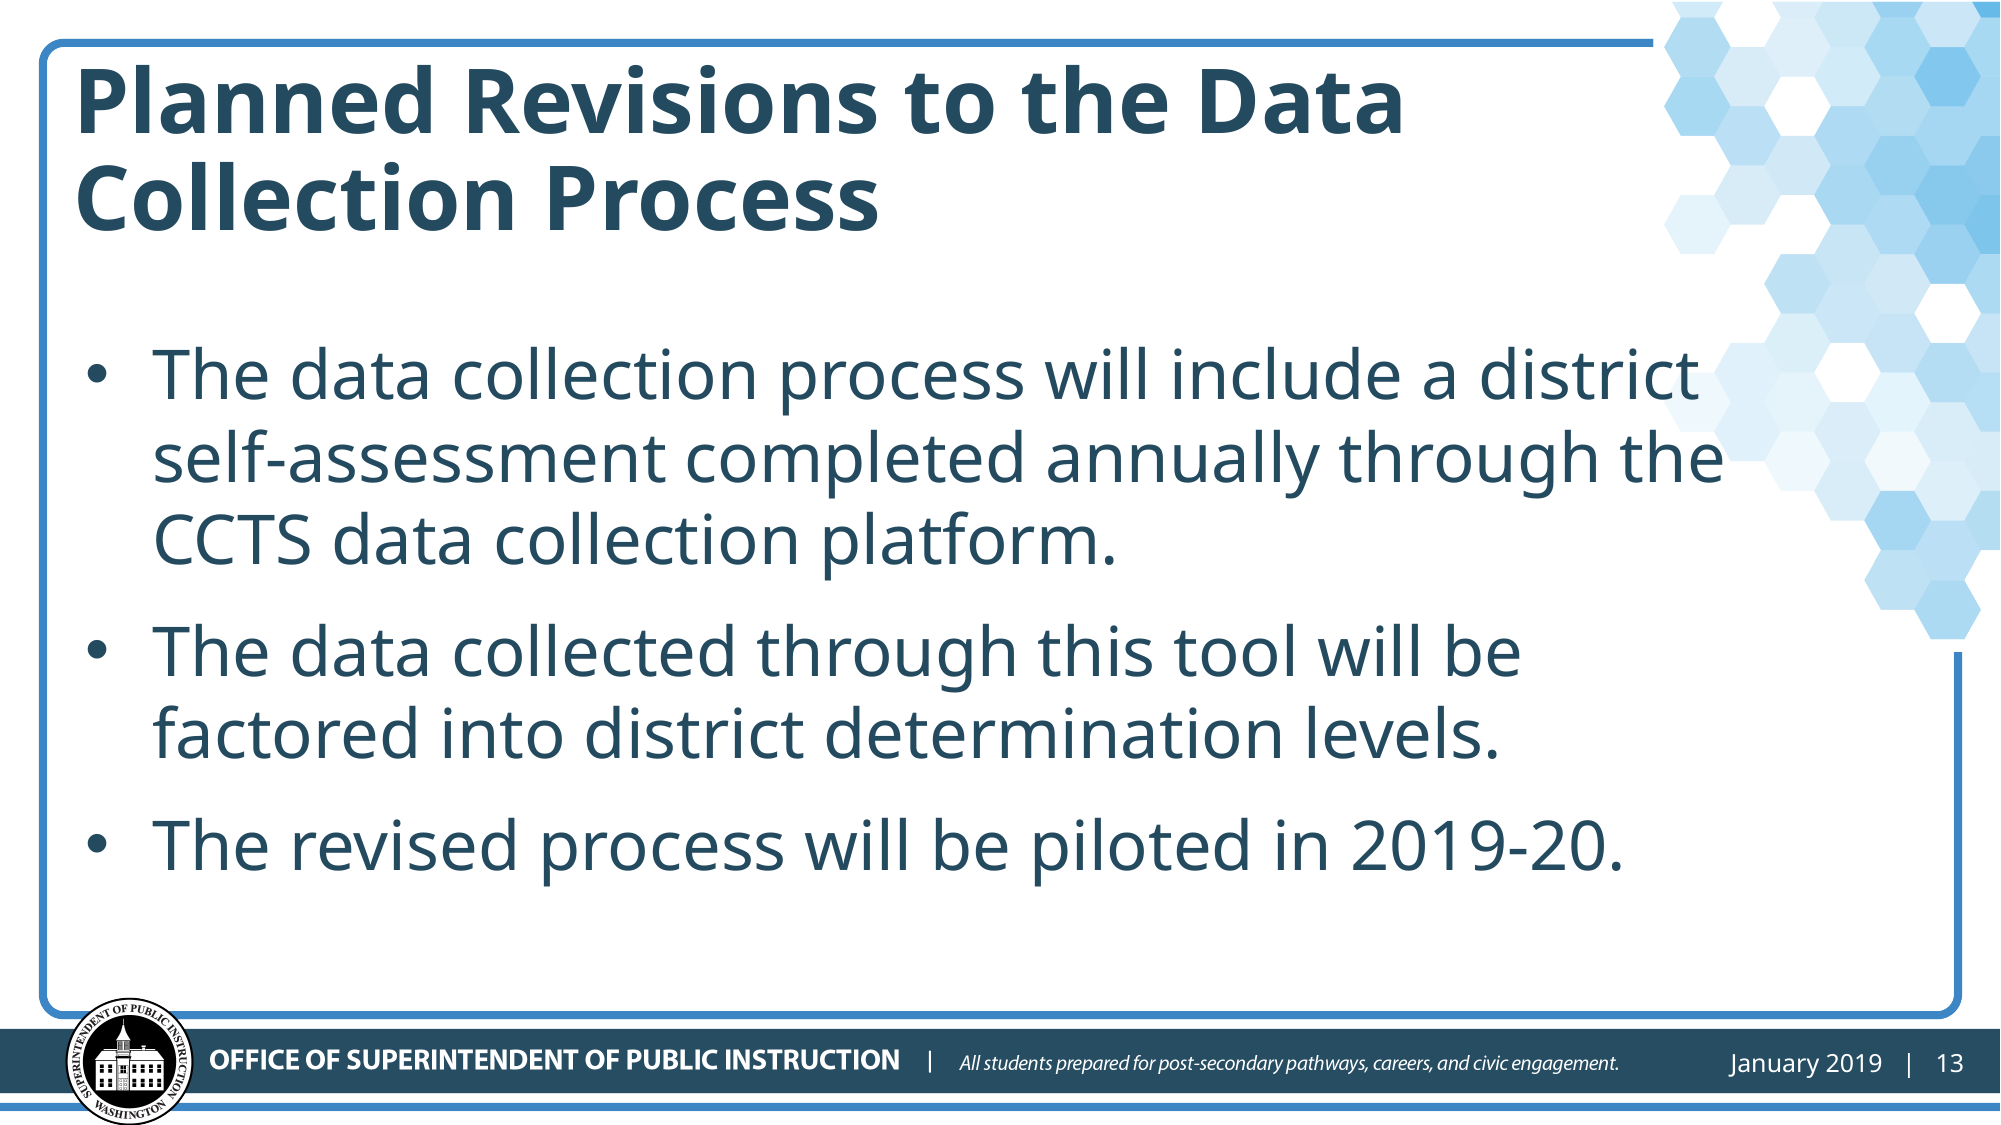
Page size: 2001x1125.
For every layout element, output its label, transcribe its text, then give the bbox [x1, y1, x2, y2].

picture [0, 0, 2000, 1125]
list The data collection process will include a district self-assessment completed annually through the CCTS data collection platform. The data collected through this tool will be factored into district determination levels. The revised process will be piloted in 2019-20. [70, 323, 1796, 969]
title Planned Revisions to the Data Collection Process [58, 44, 1863, 263]
